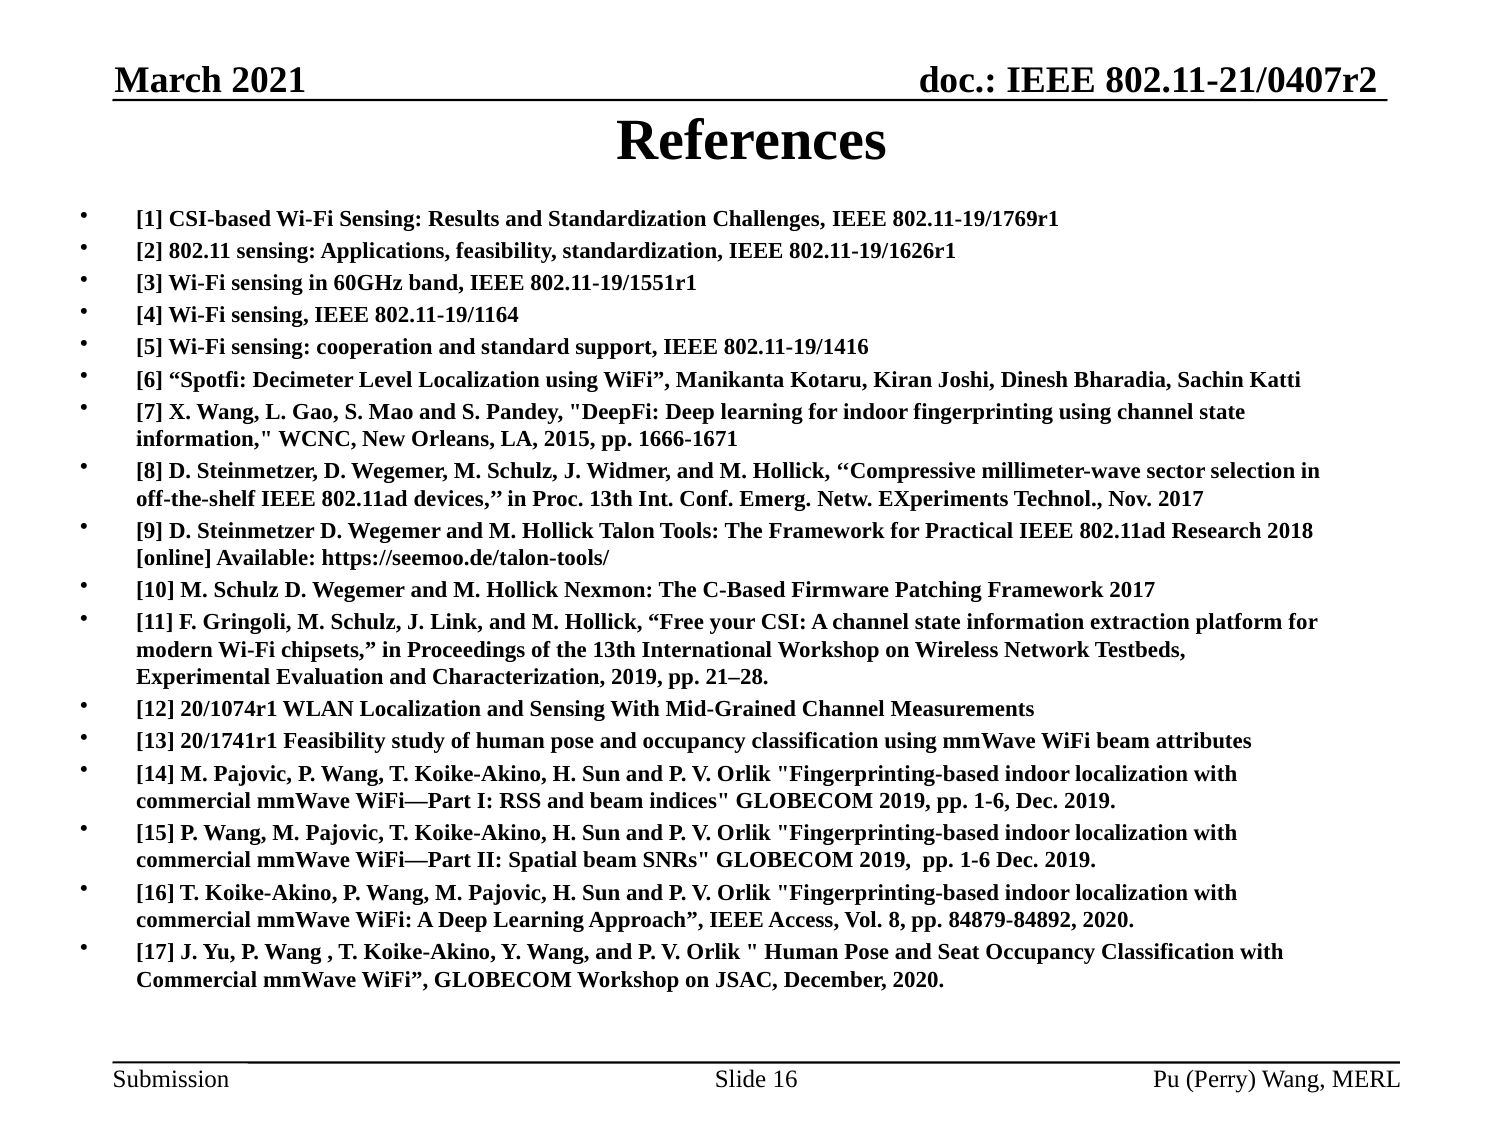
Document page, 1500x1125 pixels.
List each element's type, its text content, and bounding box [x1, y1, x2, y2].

title References [114, 49, 1390, 224]
slide_number Slide 16 [712, 1061, 800, 1093]
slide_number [114, 54, 309, 101]
list [1] CSI-based Wi-Fi Sensing: Results and Standardization Challenges, IEEE 802.11-19/1769r1 [2] 802.11 sensing: Applications, feasibility, standardization, IEEE 802.11-19/1626r1 [3] Wi-Fi sensing in 60GHz band, IEEE 802.11-19/1551r1 [4] Wi-Fi sensing, IEEE 802.11-19/1164 [5] Wi-Fi sensing: cooperation and standard support, IEEE 802.11-19/1416 [6] “Spotfi: Decimeter Level Localization using WiFi”, Manikanta Kotaru, Kiran Joshi, Dinesh Bharadia, Sachin Katti [7] X. Wang, L. Gao, S. Mao and S. Pandey, "DeepFi: Deep learning for indoor fingerprinting using channel state information," WCNC, New Orleans, LA, 2015, pp. 1666-1671 [8] D. Steinmetzer, D. Wegemer, M. Schulz, J. Widmer, and M. Hollick, ‘‘Compressive millimeter-wave sector selection in off-the-shelf IEEE 802.11ad devices,’’ in Proc. 13th Int. Conf. Emerg. Netw. EXperiments Technol., Nov. 2017 [9] D. Steinmetzer D. Wegemer and M. Hollick Talon Tools: The Framework for Practical IEEE 802.11ad Research 2018 [online] Available: https://seemoo.de/talon-tools/ [10] M. Schulz D. Wegemer and M. Hollick Nexmon: The C-Based Firmware Patching Framework 2017 [11] F. Gringoli, M. Schulz, J. Link, and M. Hollick, “Free your CSI: A channel state information extraction platform for modern Wi-Fi chipsets,” in Proceedings of the 13th International Workshop on Wireless Network Testbeds, Experimental Evaluation and Characterization, 2019, pp. 21–28. [12] 20/1074r1 WLAN Localization and Sensing With Mid-Grained Channel Measurements [13] 20/1741r1 Feasibility study of human pose and occupancy classification using mmWave WiFi beam attributes [14] M. Pajovic, P. Wang, T. Koike-Akino, H. Sun and P. V. Orlik "Fingerprinting-based indoor localization with commercial mmWave WiFi—Part I: RSS and beam indices" GLOBECOM 2019, pp. 1-6, Dec. 2019. [15] P. Wang, M. Pajovic, T. Koike-Akino, H. Sun and P. V. Orlik "Fingerprinting-based indoor localization with commercial mmWave WiFi—Part II: Spatial beam SNRs" GLOBECOM 2019, pp. 1-6 Dec. 2019. [16] T. Koike-Akino, P. Wang, M. Pajovic, H. Sun and P. V. Orlik "Fingerprinting-based indoor localization with commercial mmWave WiFi: A Deep Learning Approach”, IEEE Access, Vol. 8, pp. 84879-84892, 2020. [17] J. Yu, P. Wang , T. Koike-Akino, Y. Wang, and P. V. Orlik " Human Pose and Seat Occupancy Classification with Commercial mmWave WiFi”, GLOBECOM Workshop on JSAC, December, 2020. [64, 196, 1340, 1059]
footer Pu (Perry) Wang, MERL [1149, 1061, 1402, 1093]
